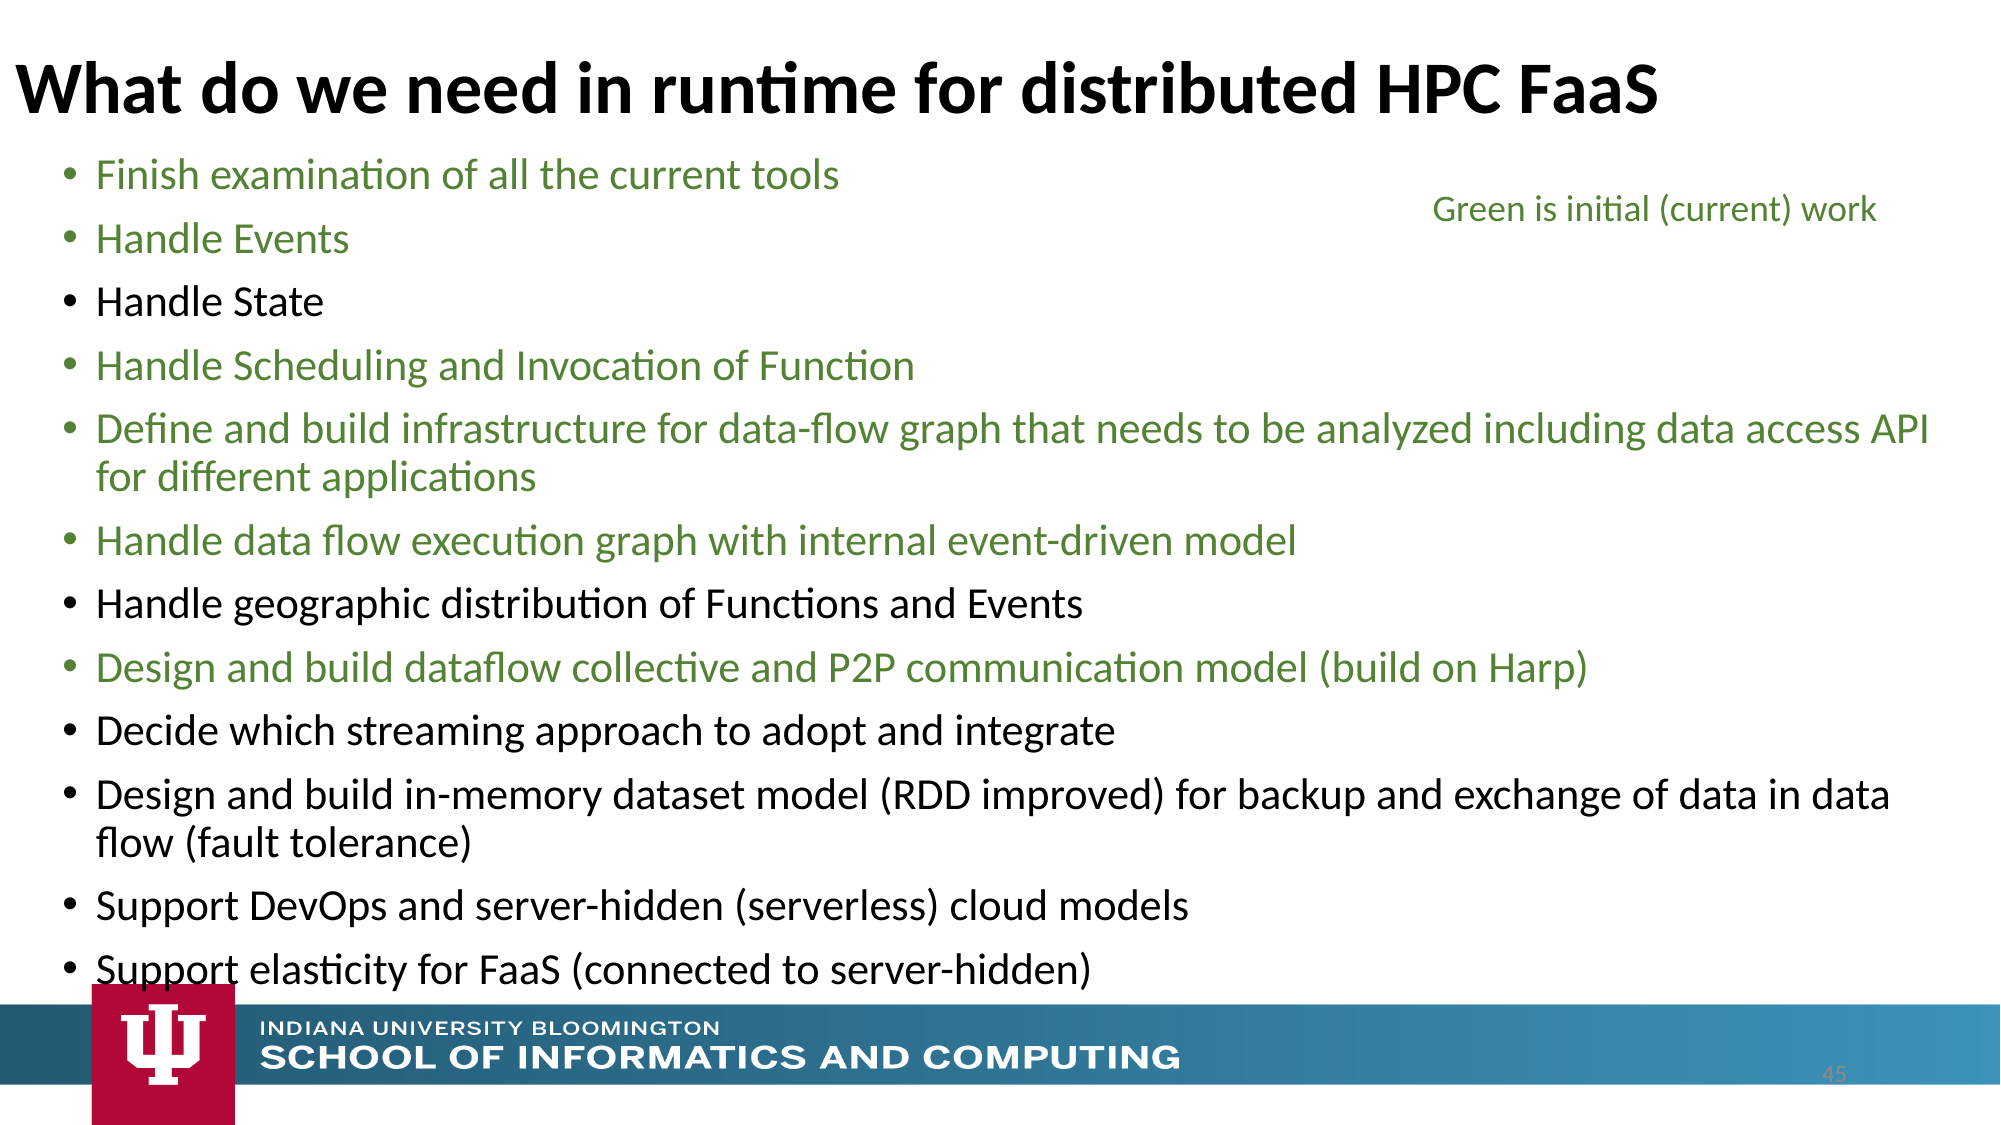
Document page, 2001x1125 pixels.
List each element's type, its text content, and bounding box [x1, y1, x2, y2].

picture [0, 984, 2000, 1125]
list Finish examination of all the current tools Handle Events Handle State Handle Scheduling and Invocation of Function Define and build infrastructure for data-flow graph that needs to be analyzed including data access API for different applications Handle data flow execution graph with internal event-driven model Handle geographic distribution of Functions and Events Design and build dataflow collective and P2P communication model (build on Harp) Decide which streaming approach to adopt and integrate Design and build in-memory dataset model (RDD improved) for backup and exchange of data in data flow (fault tolerance) Support DevOps and server-hidden (serverless) cloud models Support elasticity for FaaS (connected to server-hidden) [47, 144, 1953, 1011]
text_box Green is initial (current) work [1417, 176, 1893, 237]
slide_number 45 [1412, 1042, 1863, 1103]
title What do we need in runtime for distributed HPC FaaS [0, 16, 2000, 162]
